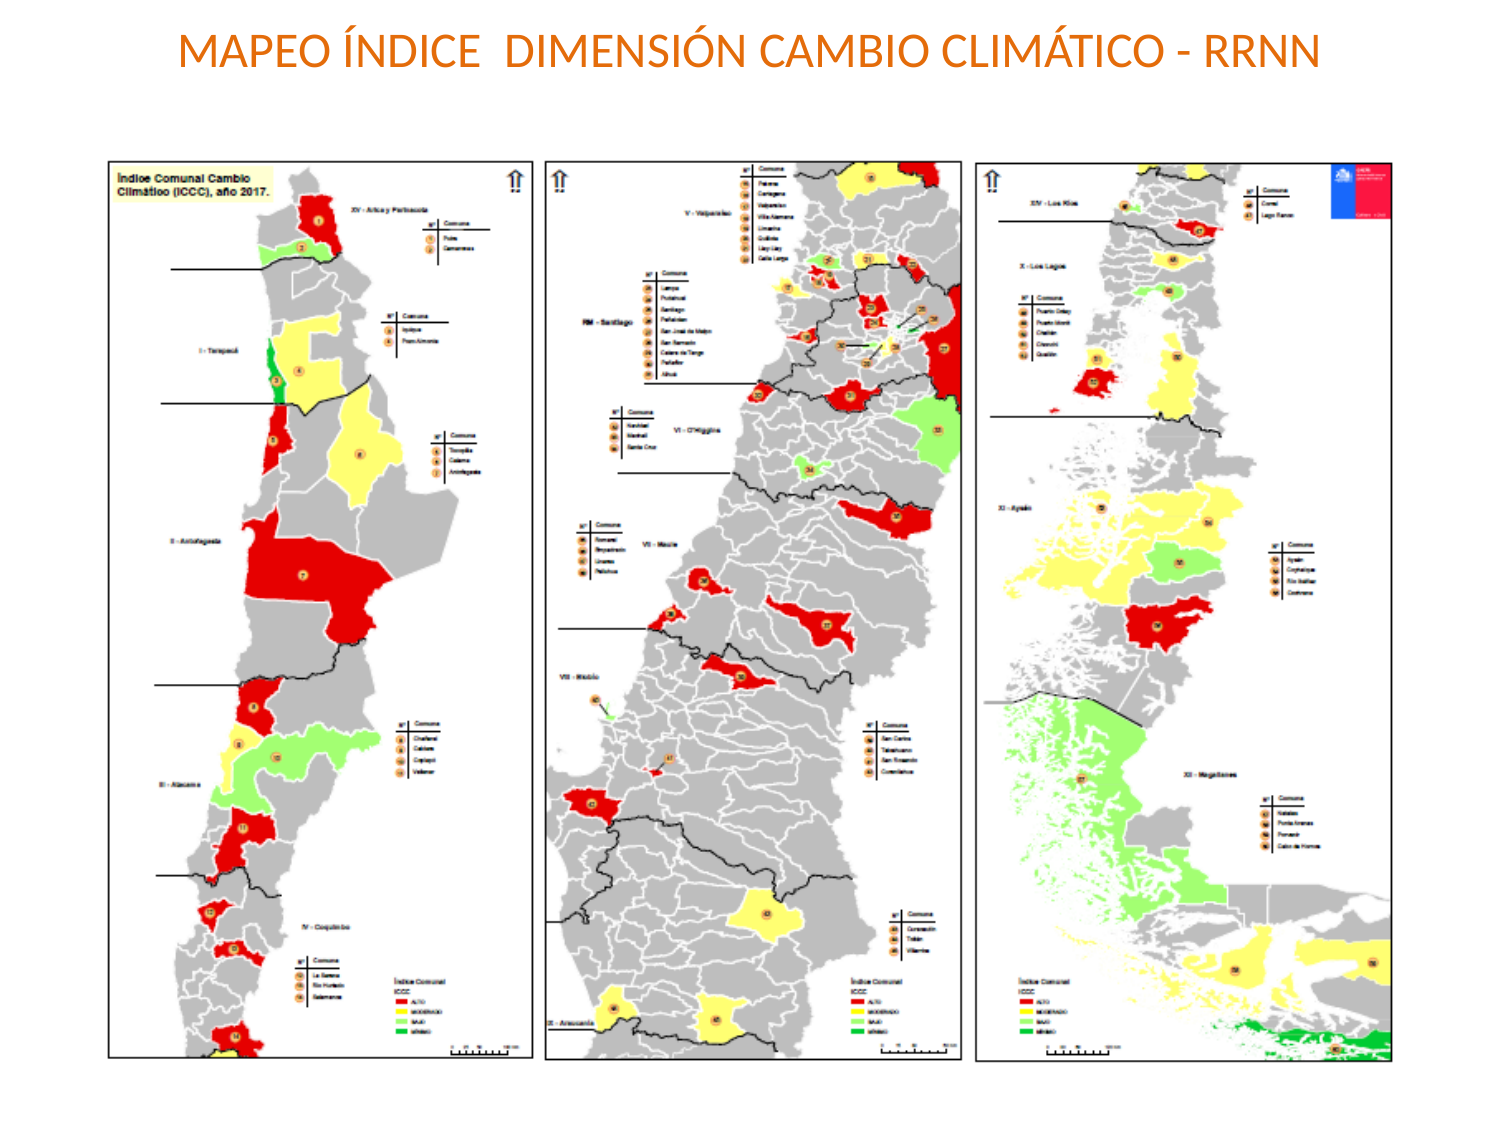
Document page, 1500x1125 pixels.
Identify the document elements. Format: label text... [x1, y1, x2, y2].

title MAPEO ÍNDICE DIMENSIÓN CAMBIO CLIMÁTICO - RRNN [75, 0, 1425, 172]
picture [100, 160, 1400, 1070]
